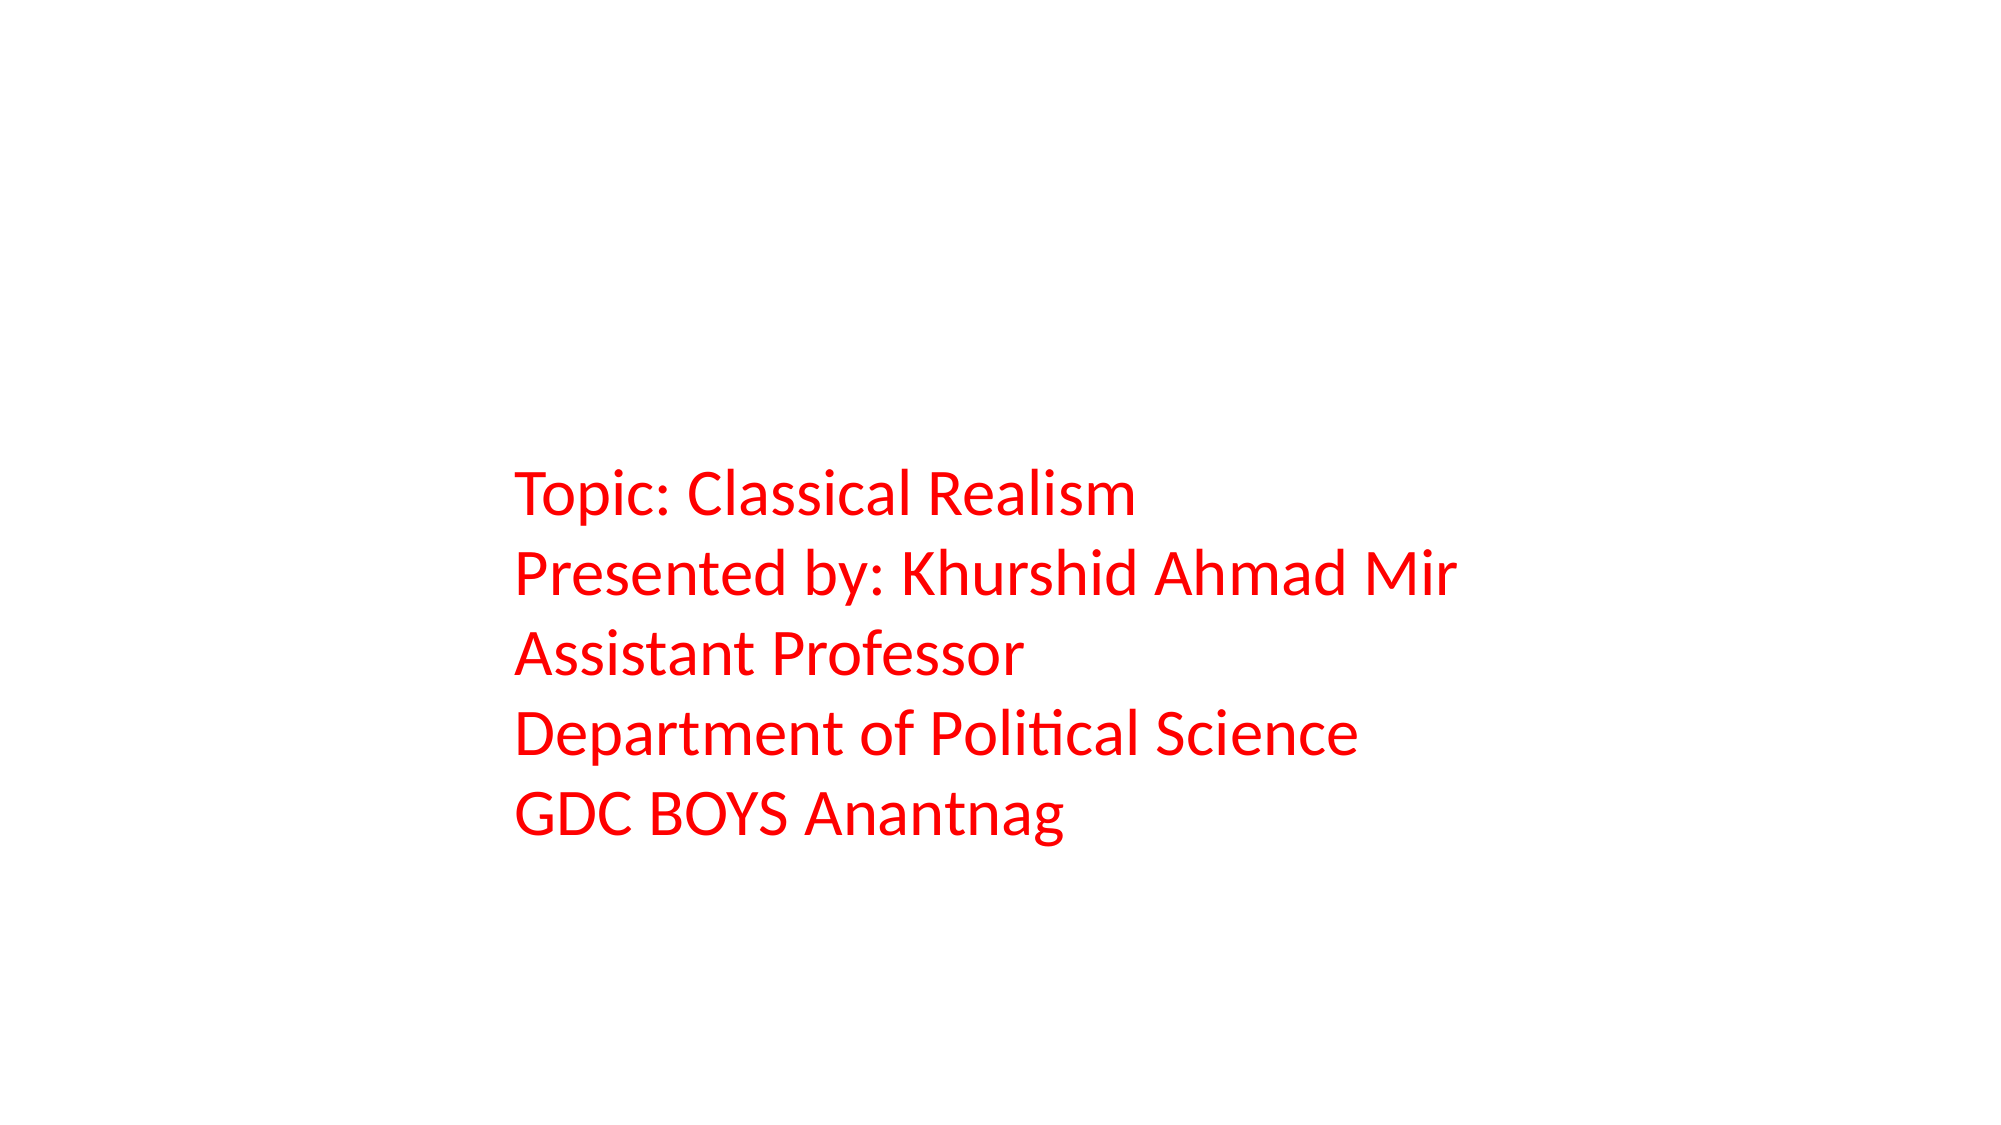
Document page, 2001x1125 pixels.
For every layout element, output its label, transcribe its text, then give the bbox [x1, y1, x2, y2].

text_box Topic: Classical Realism Presented by: Khurshid Ahmad Mir Assistant Professor Department of Political Science GDC BOYS Anantnag [500, 441, 1500, 856]
